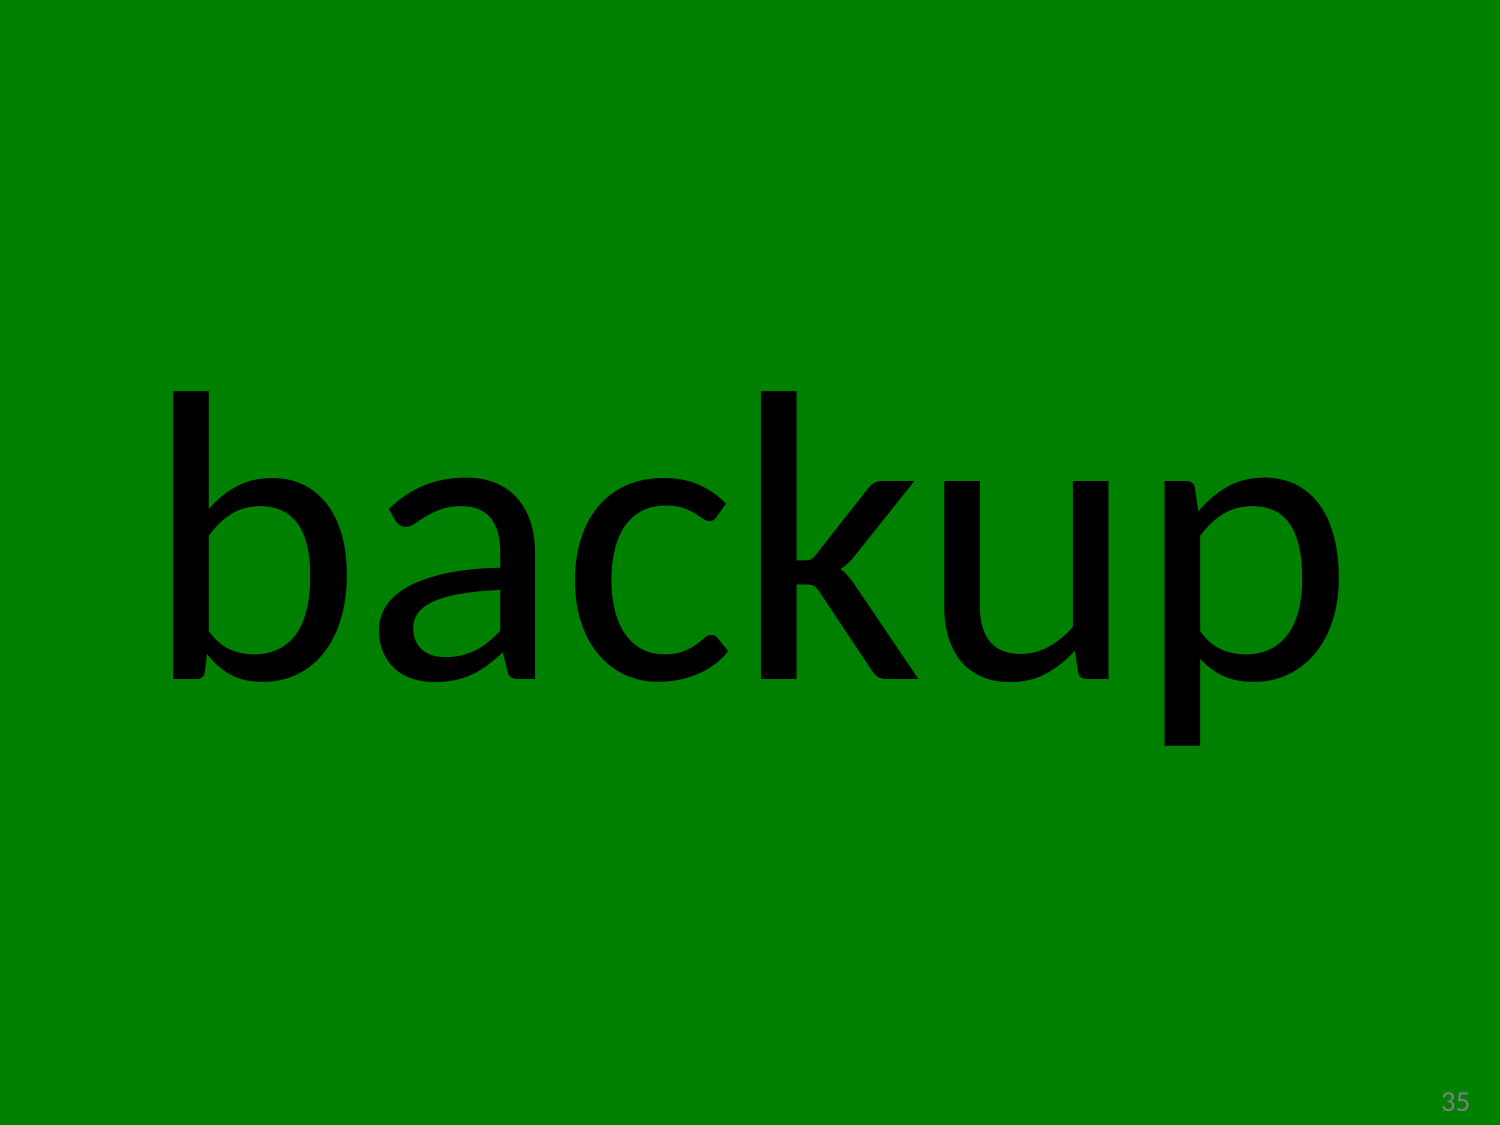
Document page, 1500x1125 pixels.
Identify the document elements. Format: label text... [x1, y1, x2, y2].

list backup [121, 257, 1379, 911]
slide_number 35 [1437, 1081, 1471, 1118]
